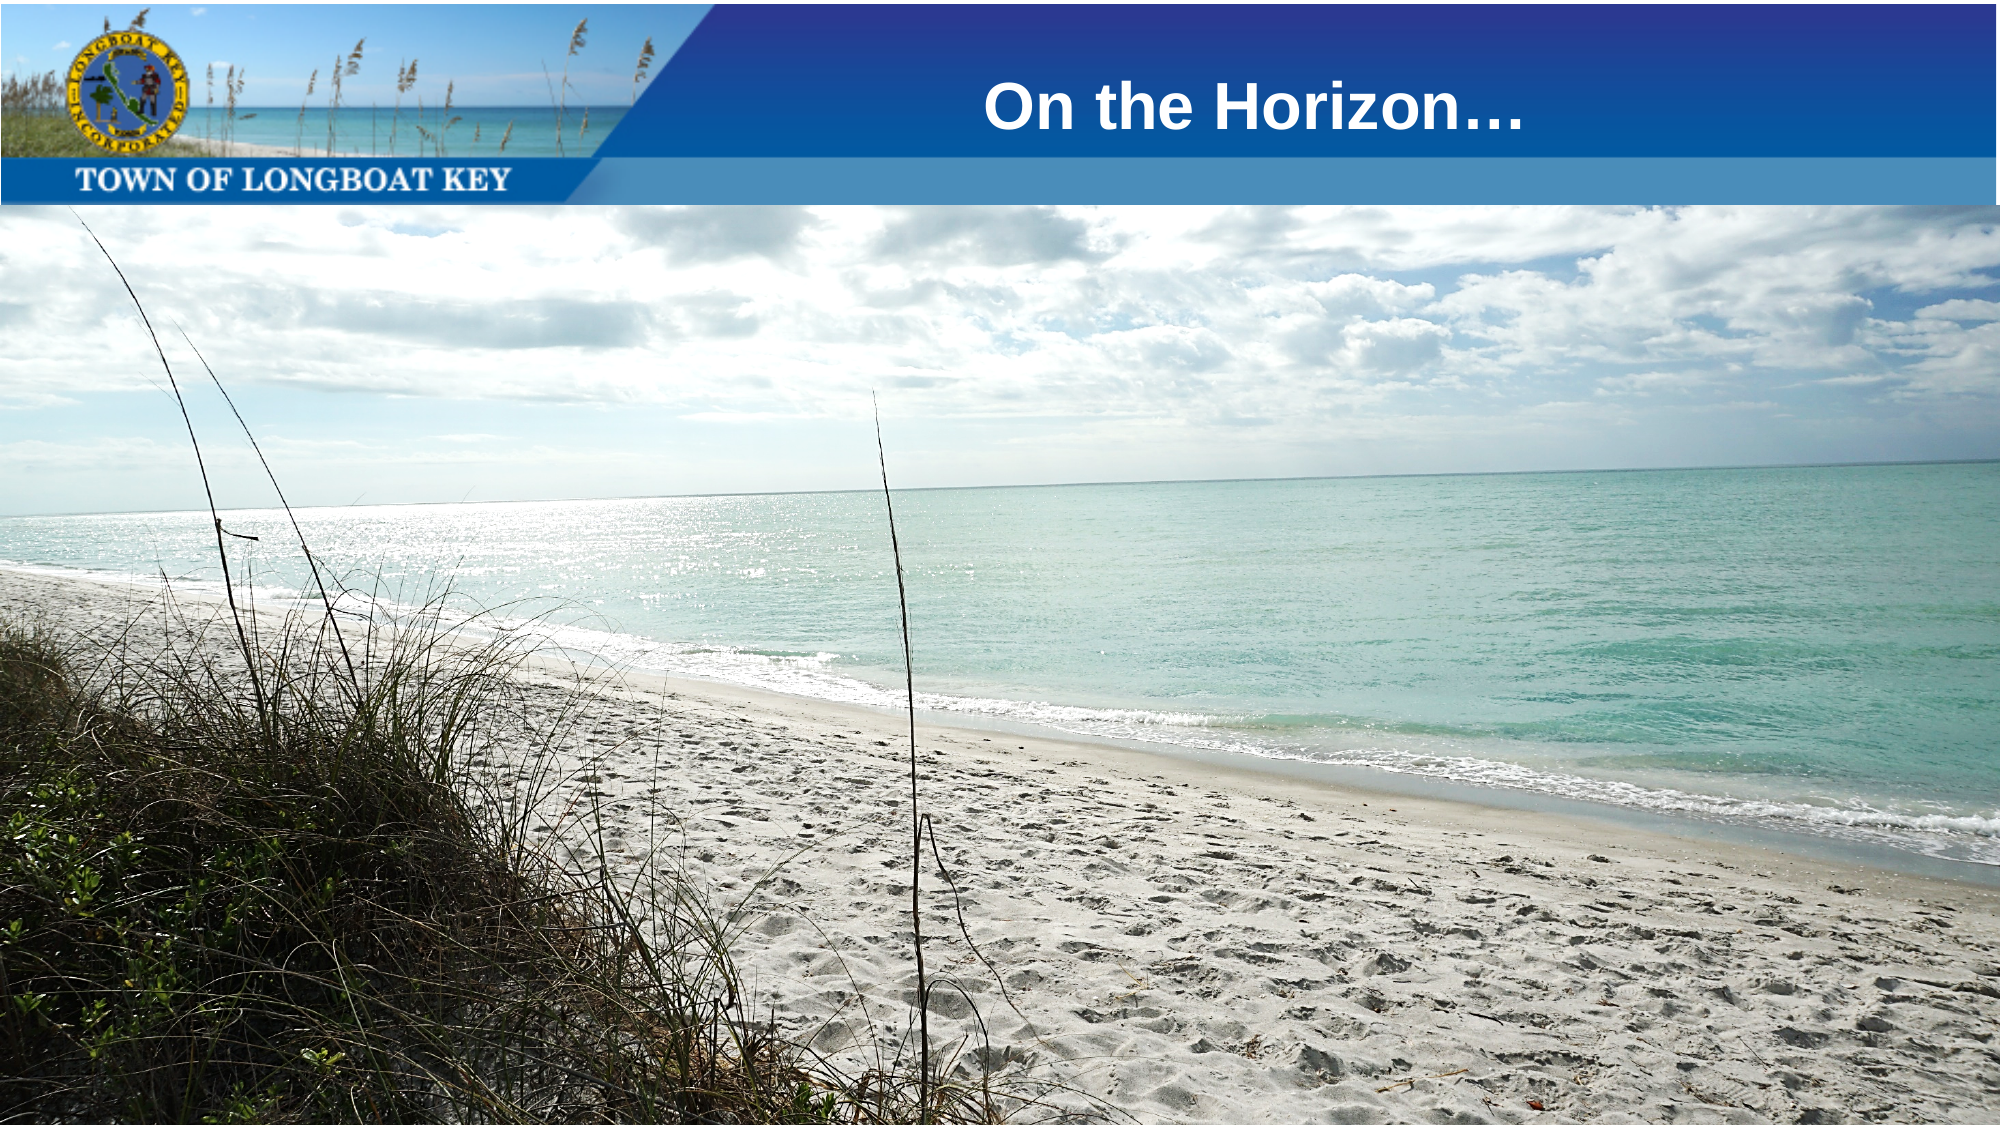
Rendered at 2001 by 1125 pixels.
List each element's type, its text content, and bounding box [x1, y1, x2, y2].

text_box On the Horizon… [969, 55, 1544, 150]
picture [0, 4, 2000, 1125]
